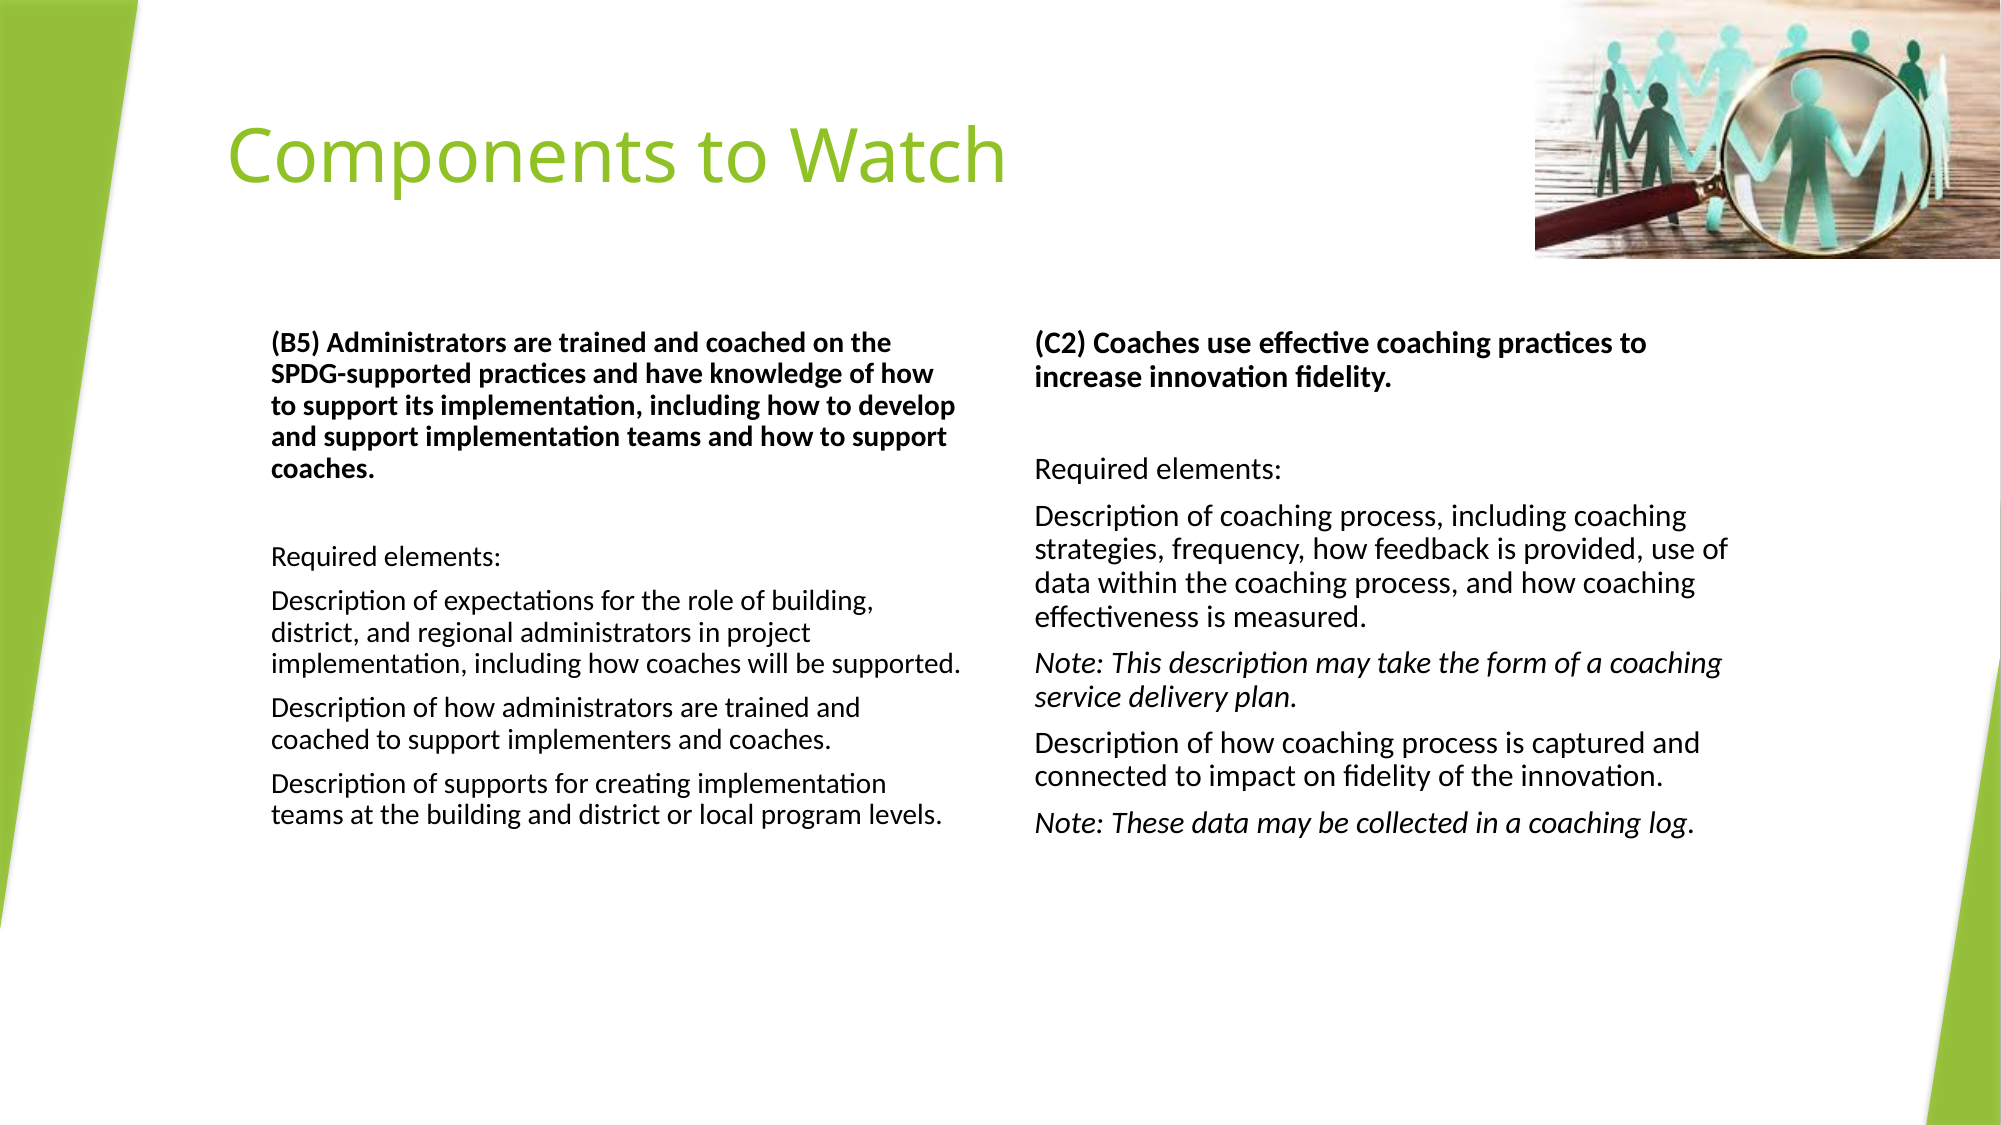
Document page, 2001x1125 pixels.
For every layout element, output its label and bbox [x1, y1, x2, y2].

picture [1534, 0, 2000, 260]
text_box [0, 0, 2000, 1125]
